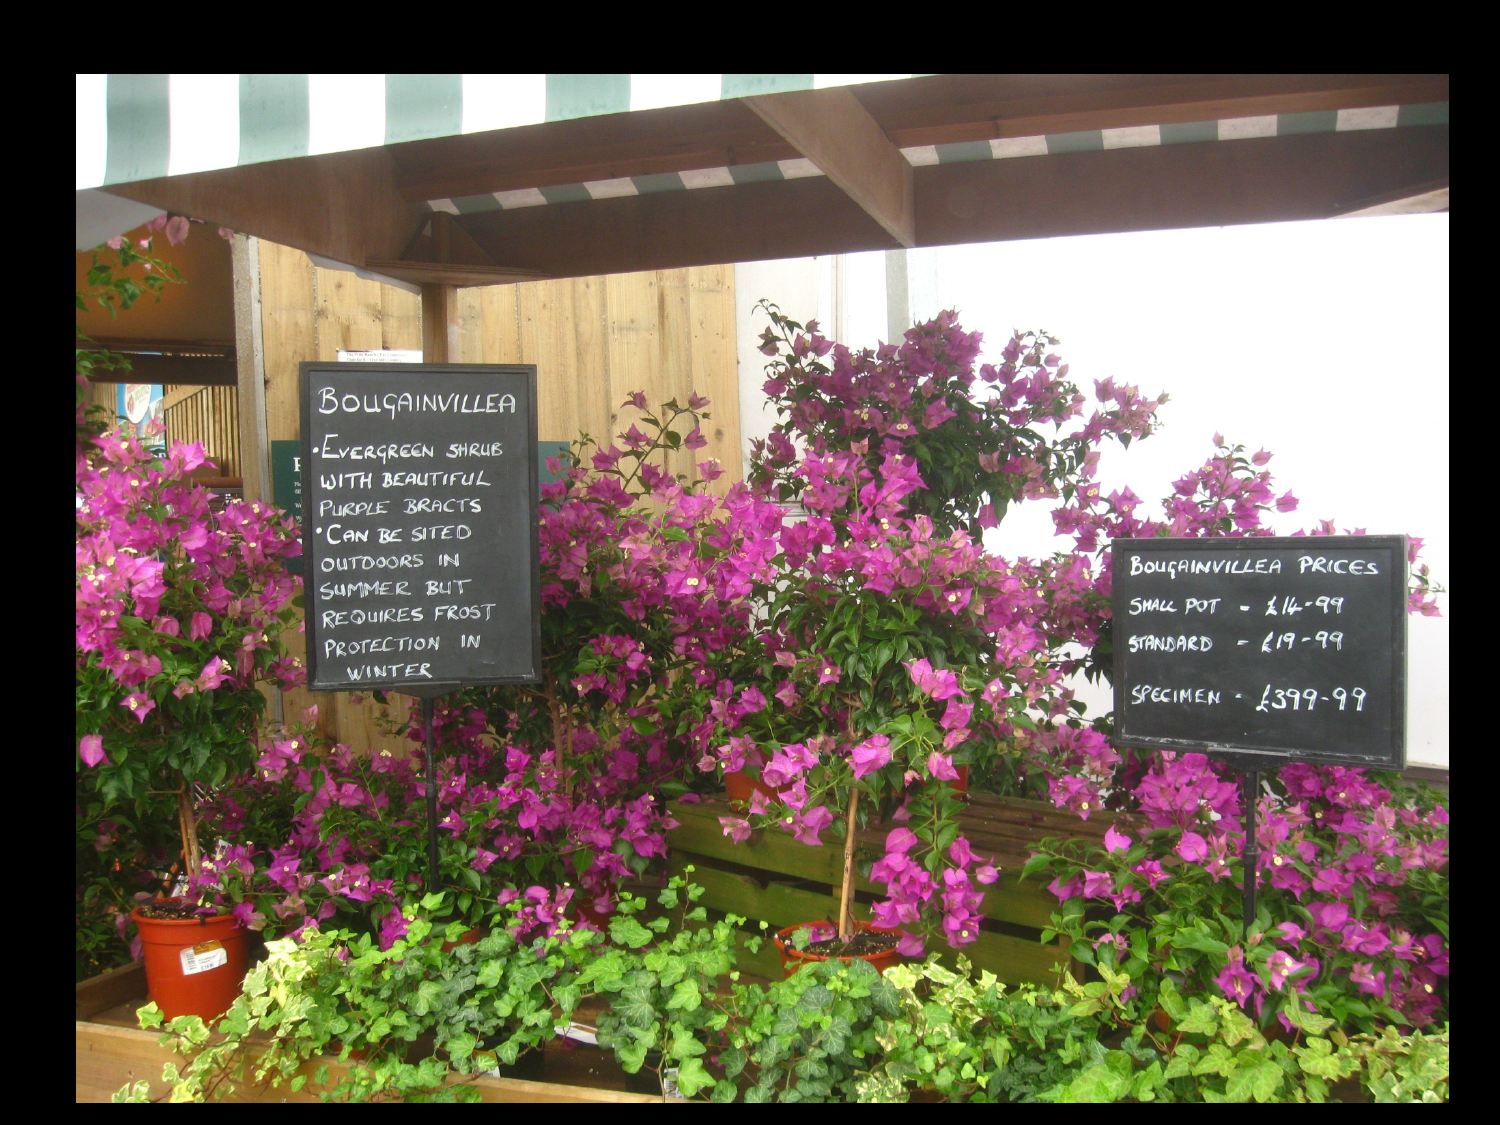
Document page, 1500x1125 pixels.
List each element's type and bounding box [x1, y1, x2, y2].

picture [76, 73, 1449, 1104]
